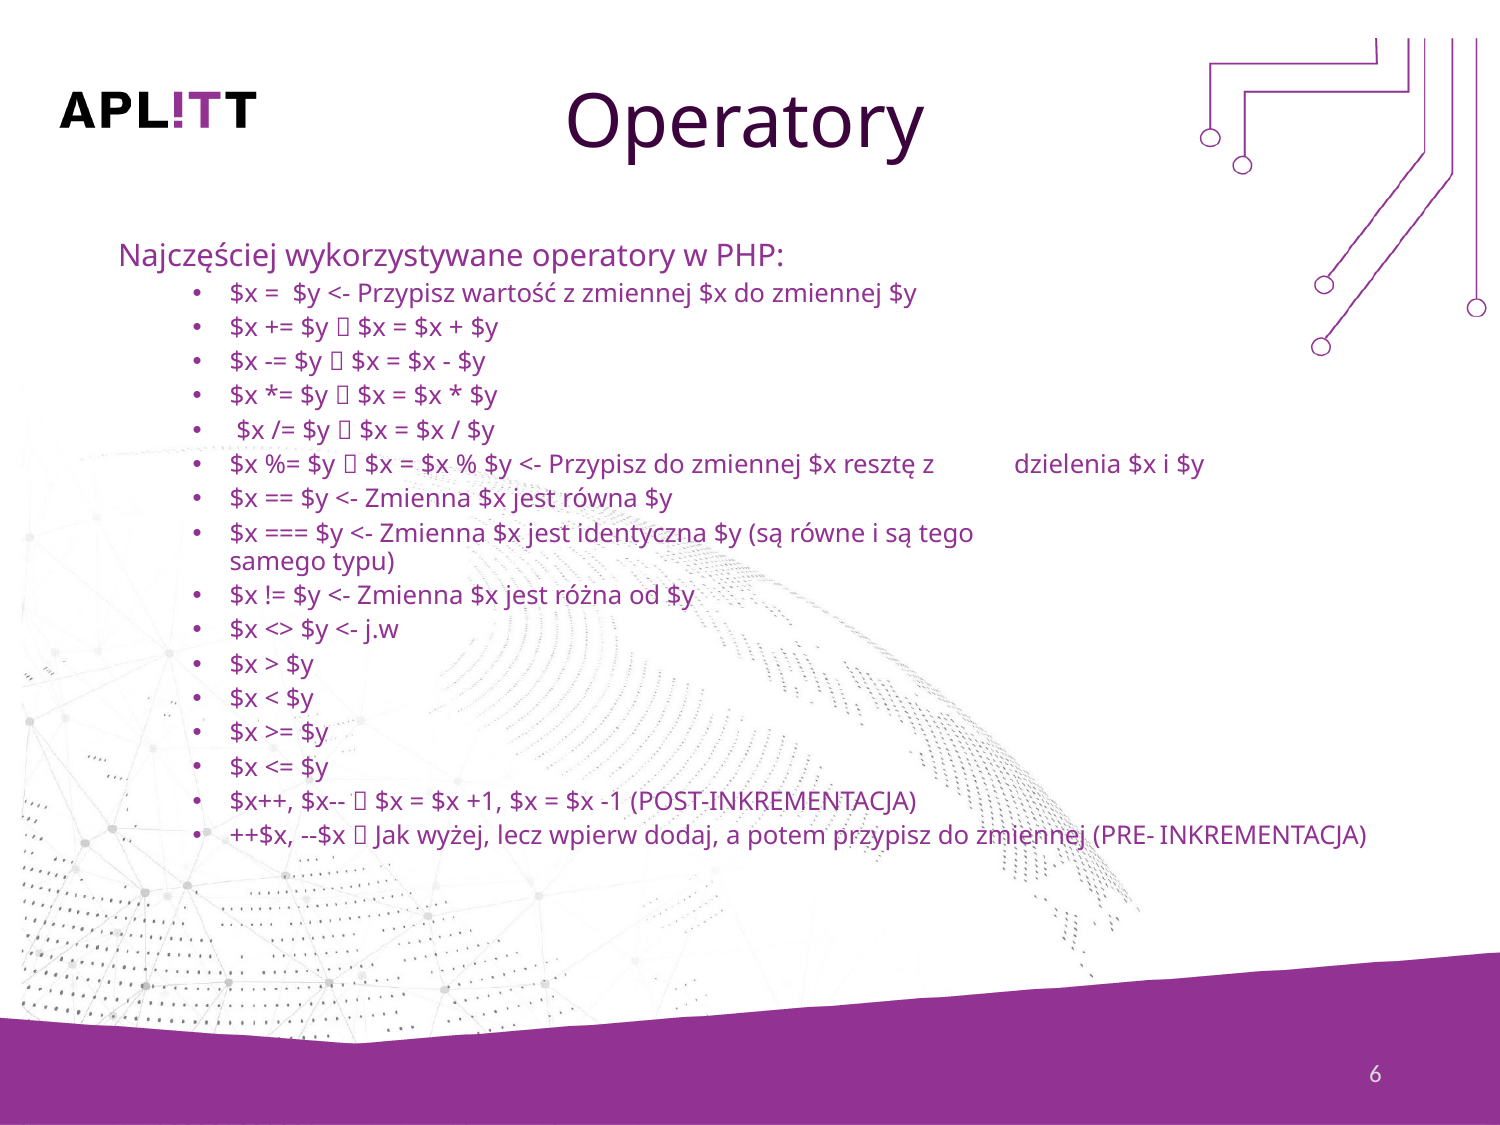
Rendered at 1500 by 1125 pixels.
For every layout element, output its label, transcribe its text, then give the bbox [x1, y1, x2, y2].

list Najczęściej wykorzystywane operatory w PHP: $x = $y <- Przypisz wartość z zmiennej $x do zmiennej $y $x += $y  $x = $x + $y $x -= $y  $x = $x - $y $x *= $y  $x = $x * $y $x /= $y  $x = $x / $y $x %= $y  $x = $x % $y <- Przypisz do zmiennej $x resztę z dzielenia $x i $y $x == $y <- Zmienna $x jest równa $y $x === $y <- Zmienna $x jest identyczna $y (są równe i są tego samego typu) $x != $y <- Zmienna $x jest różna od $y $x <> $y <- j.w $x > $y $x < $y $x >= $y $x <= $y $x++, $x--  $x = $x +1, $x = $x -1 (POST-INKREMENTACJA) ++$x, --$x  Jak wyżej, lecz wpierw dodaj, a potem przypisz do zmiennej (PRE- INKREMENTACJA) [103, 232, 1397, 893]
slide_number 6 [1059, 1042, 1397, 1103]
title Operatory [549, 15, 1019, 232]
picture [0, 0, 1500, 1125]
